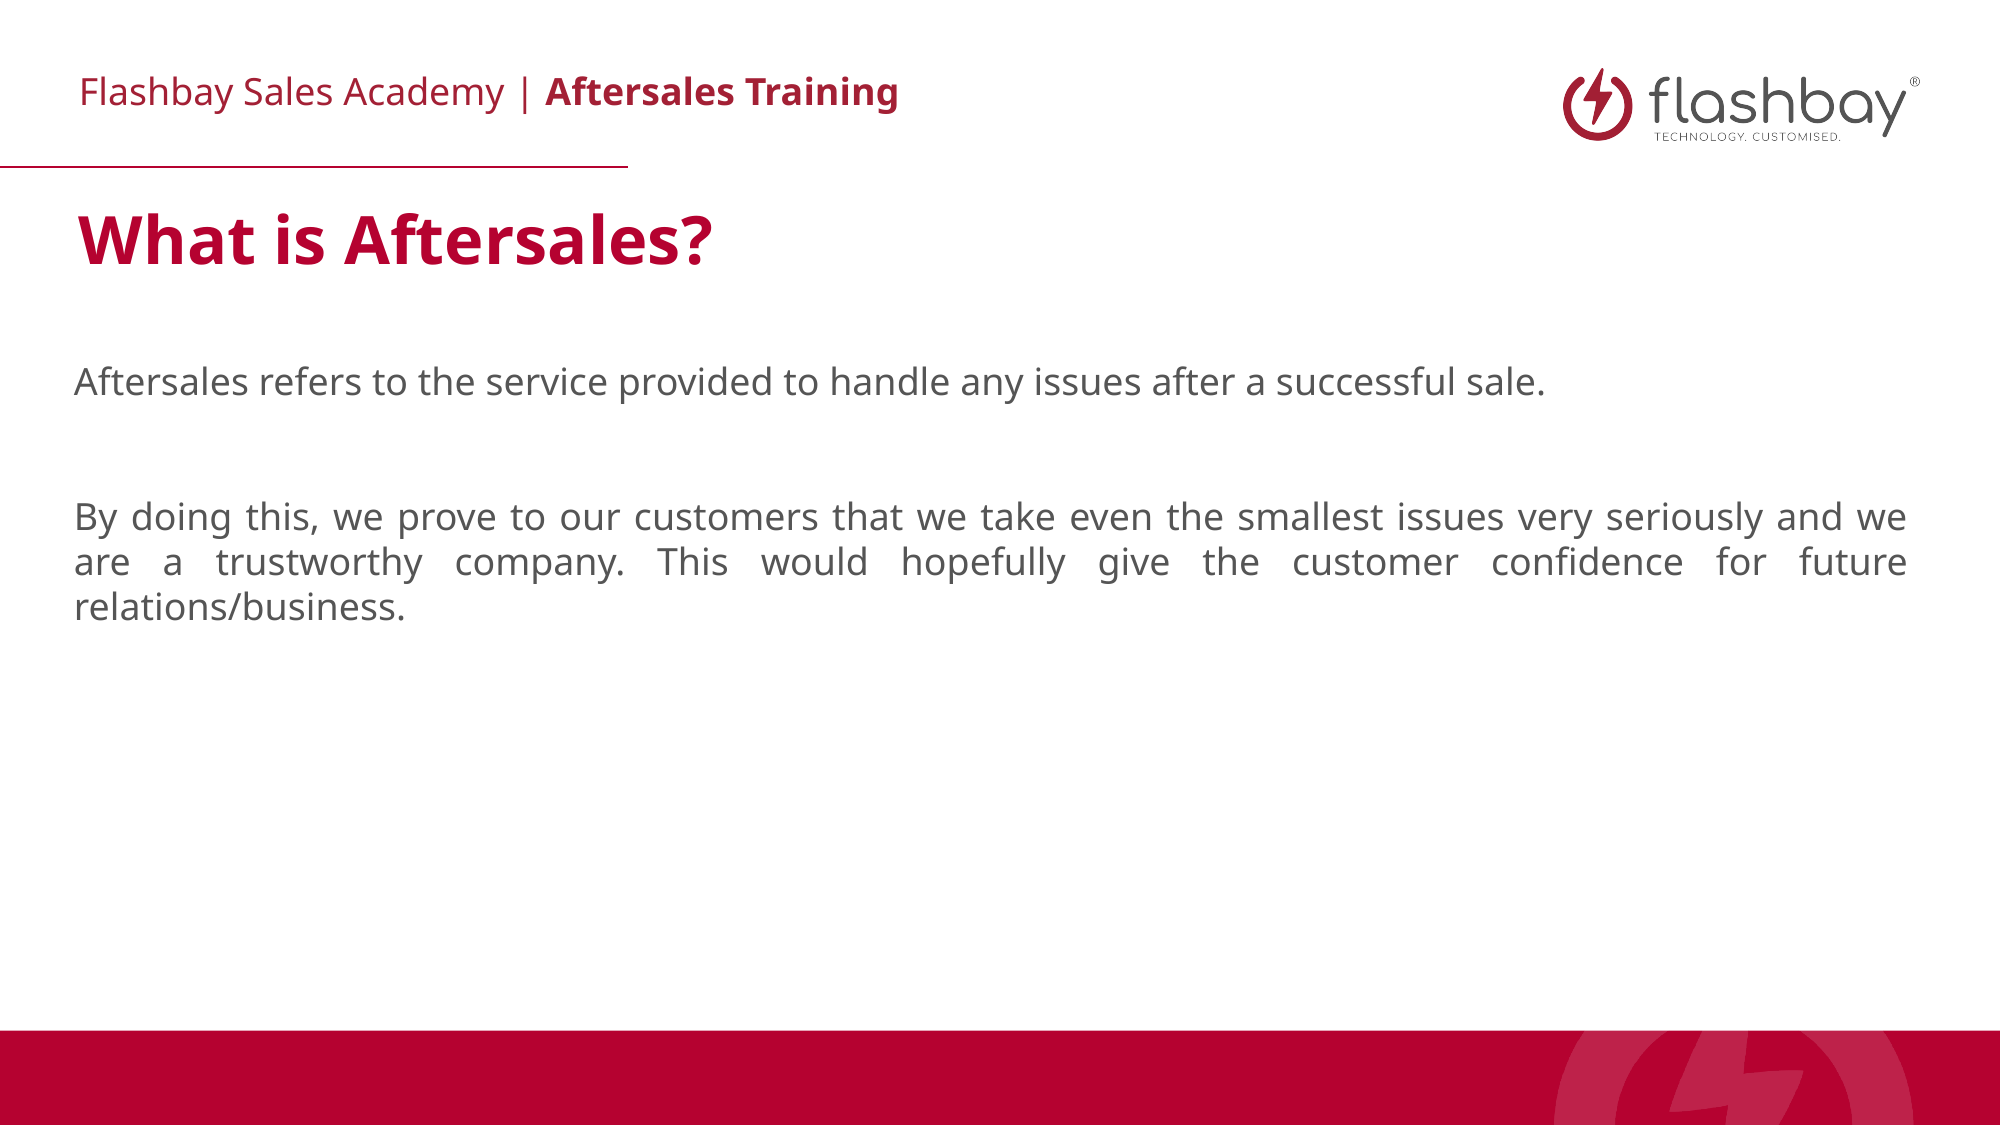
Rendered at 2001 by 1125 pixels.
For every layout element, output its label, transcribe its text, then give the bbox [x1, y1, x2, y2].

text_box What is Aftersales? [64, 190, 1018, 286]
picture [1563, 68, 1920, 141]
text_box Aftersales refers to the service provided to handle any issues after a successful sale. By doing this, we prove to our customers that we take even the smallest issues very seriously and we are a trustworthy company. This would hopefully give the customer confidence for future relations/business. [59, 350, 1925, 635]
picture [1519, 1030, 1944, 1125]
